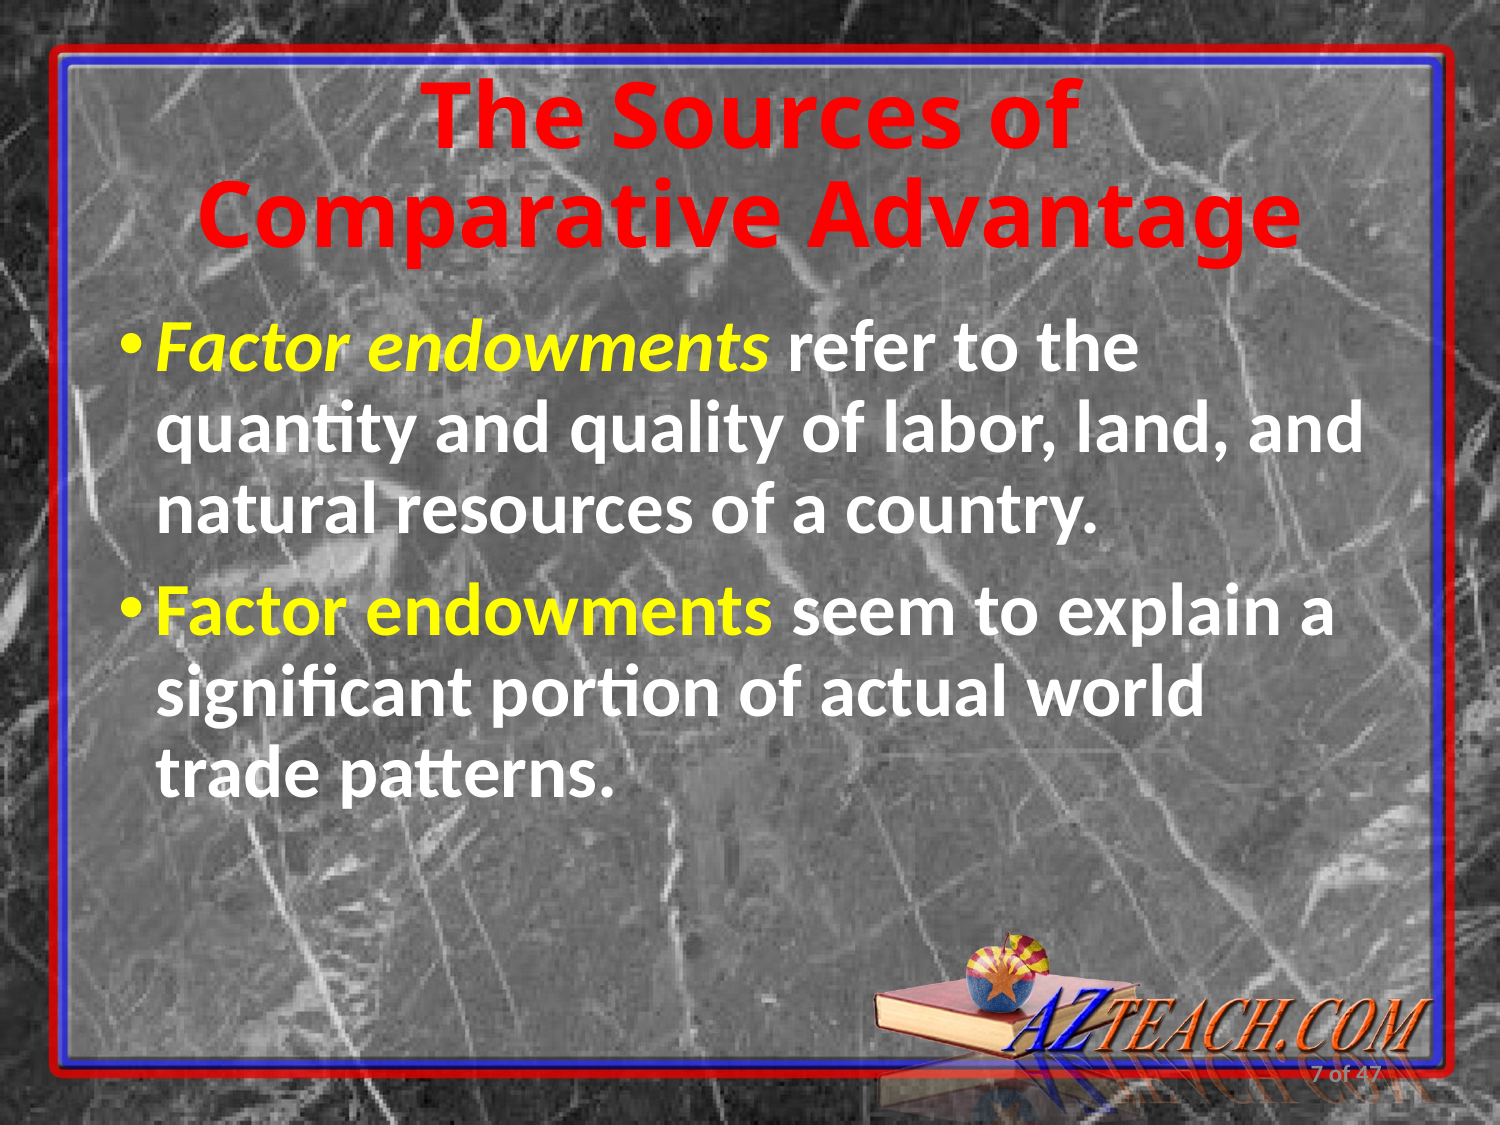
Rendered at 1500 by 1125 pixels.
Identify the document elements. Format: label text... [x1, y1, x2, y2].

title The Sources of Comparative Advantage [103, 59, 1397, 278]
picture [0, 0, 1500, 1125]
list Factor endowments refer to the quantity and quality of labor, land, and natural resources of a country. Factor endowments seem to explain a significant portion of actual world trade patterns. [103, 299, 1397, 1014]
slide_number 7 of 47 [1059, 1042, 1397, 1103]
